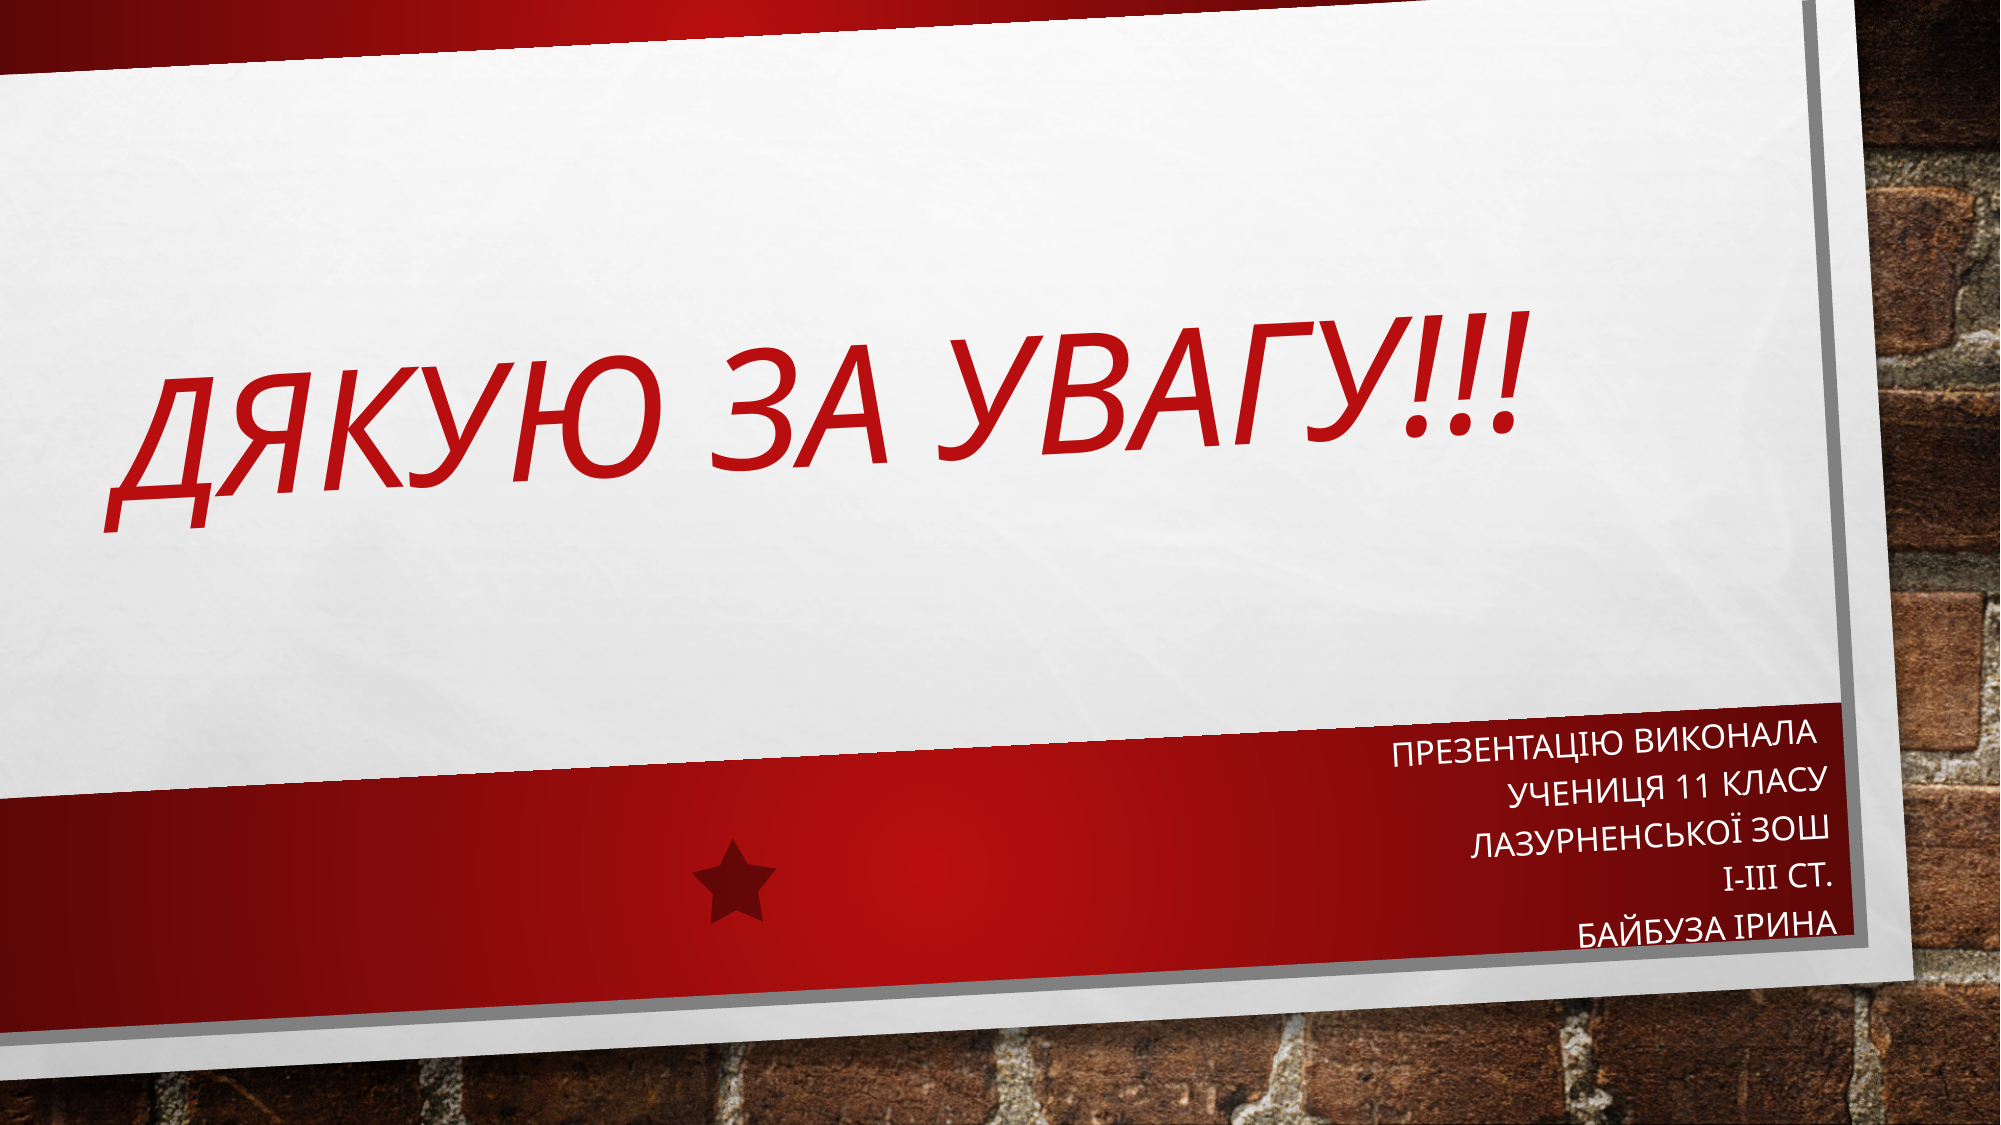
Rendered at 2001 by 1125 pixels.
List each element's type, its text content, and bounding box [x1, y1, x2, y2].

subtitle Презентацію виконала Учениця 11 класу Лазурненської ЗОШ І-ІІІ ст. Байбуза Ірина [240, 692, 1844, 875]
picture [0, 0, 2000, 1125]
title Дякую За увагу!!! [0, 17, 1552, 552]
